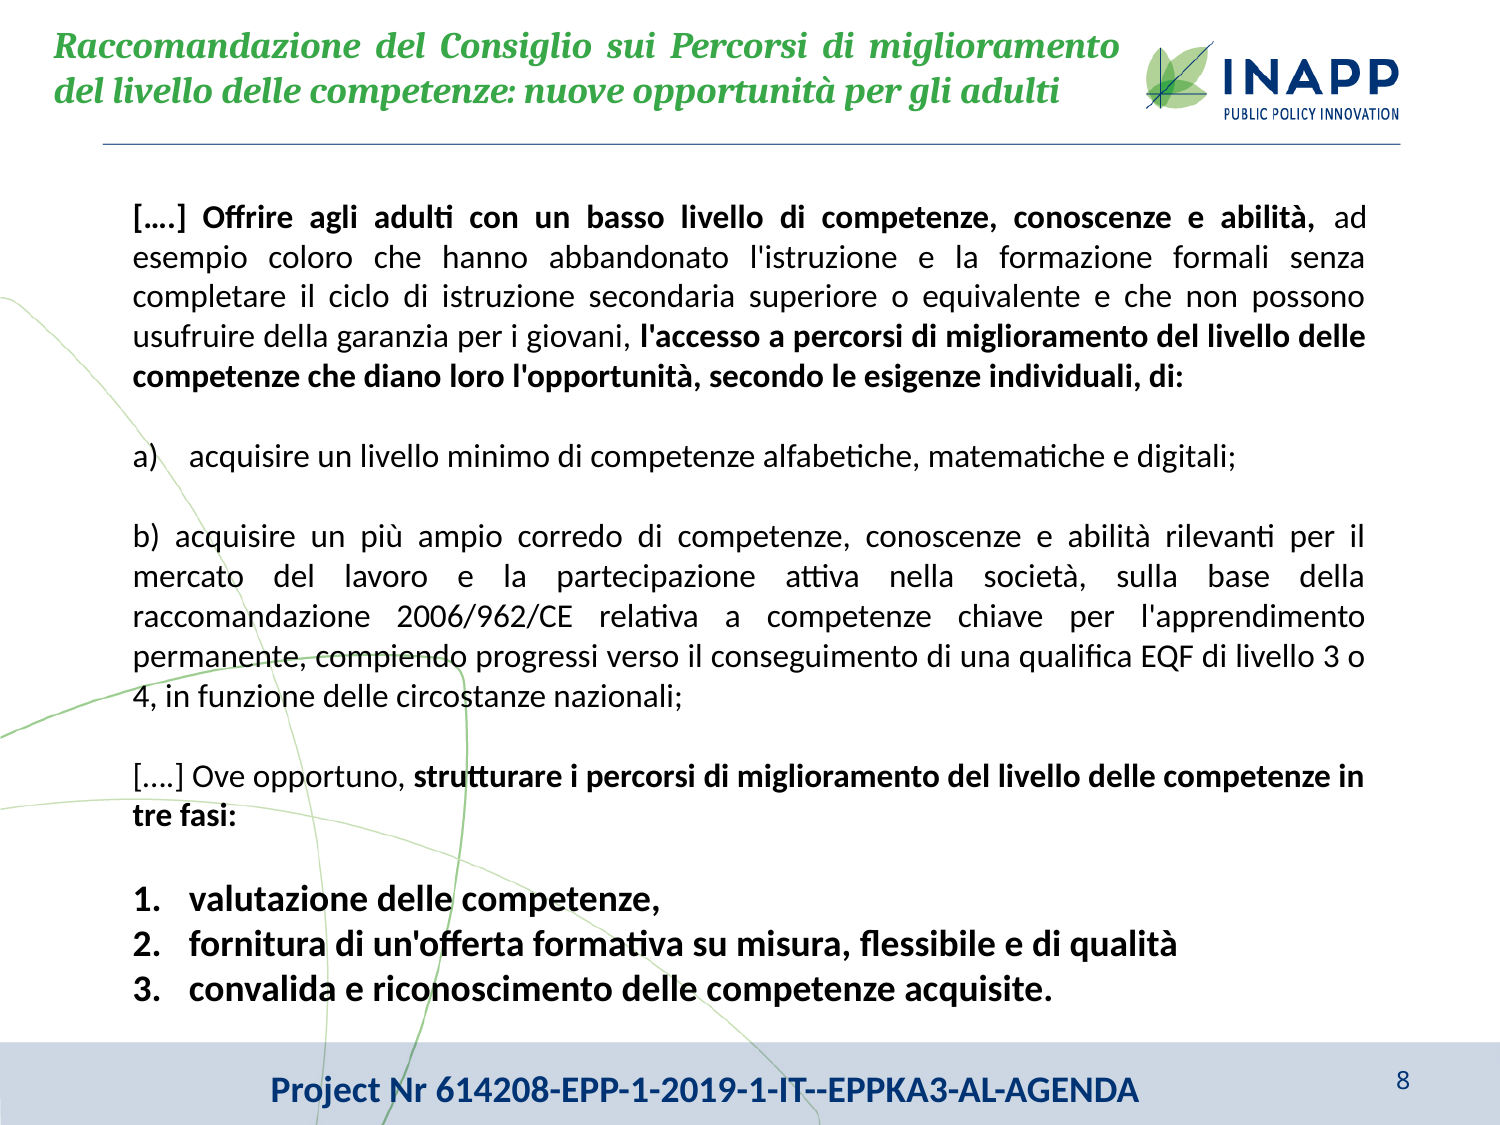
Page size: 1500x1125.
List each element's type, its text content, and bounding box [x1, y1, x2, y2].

picture [0, 0, 1500, 1125]
text_box 8 [1074, 1057, 1425, 1118]
text_box Project Nr 614208-EPP-1-2019-1-IT--EPPKA3-AL-AGENDA [28, 1057, 1382, 1117]
text_box [….] Offrire agli adulti con un basso livello di competenze, conoscenze e abilità, ad esempio coloro che hanno abbandonato l'istruzione e la formazione formali senza completare il ciclo di istruzione secondaria superiore o equivalente e che non possono usufruire della garanzia per i giovani, l'accesso a percorsi di miglioramento del livello delle competenze che diano loro l'opportunità, secondo le esigenze individuali, di: acquisire un livello minimo di competenze alfabetiche, matematiche e digitali; b) acquisire un più ampio corredo di competenze, conoscenze e abilità rilevanti per il mercato del lavoro e la partecipazione attiva nella società, sulla base della raccomandazione 2006/962/CE relativa a competenze chiave per l'apprendimento permanente, compiendo progressi verso il conseguimento di una qualifica EQF di livello 3 o 4, in funzione delle circostanze nazionali; [….] Ove opportuno, strutturare i percorsi di miglioramento del livello delle competenze in tre fasi: valutazione delle competenze, fornitura di un'offerta formativa su misura, flessibile e di qualità convalida e riconoscimento delle competenze acquisite. [117, 187, 1383, 1016]
text_box Raccomandazione del Consiglio sui Percorsi di miglioramento del livello delle competenze: nuove opportunità per gli adulti [38, 13, 1136, 118]
